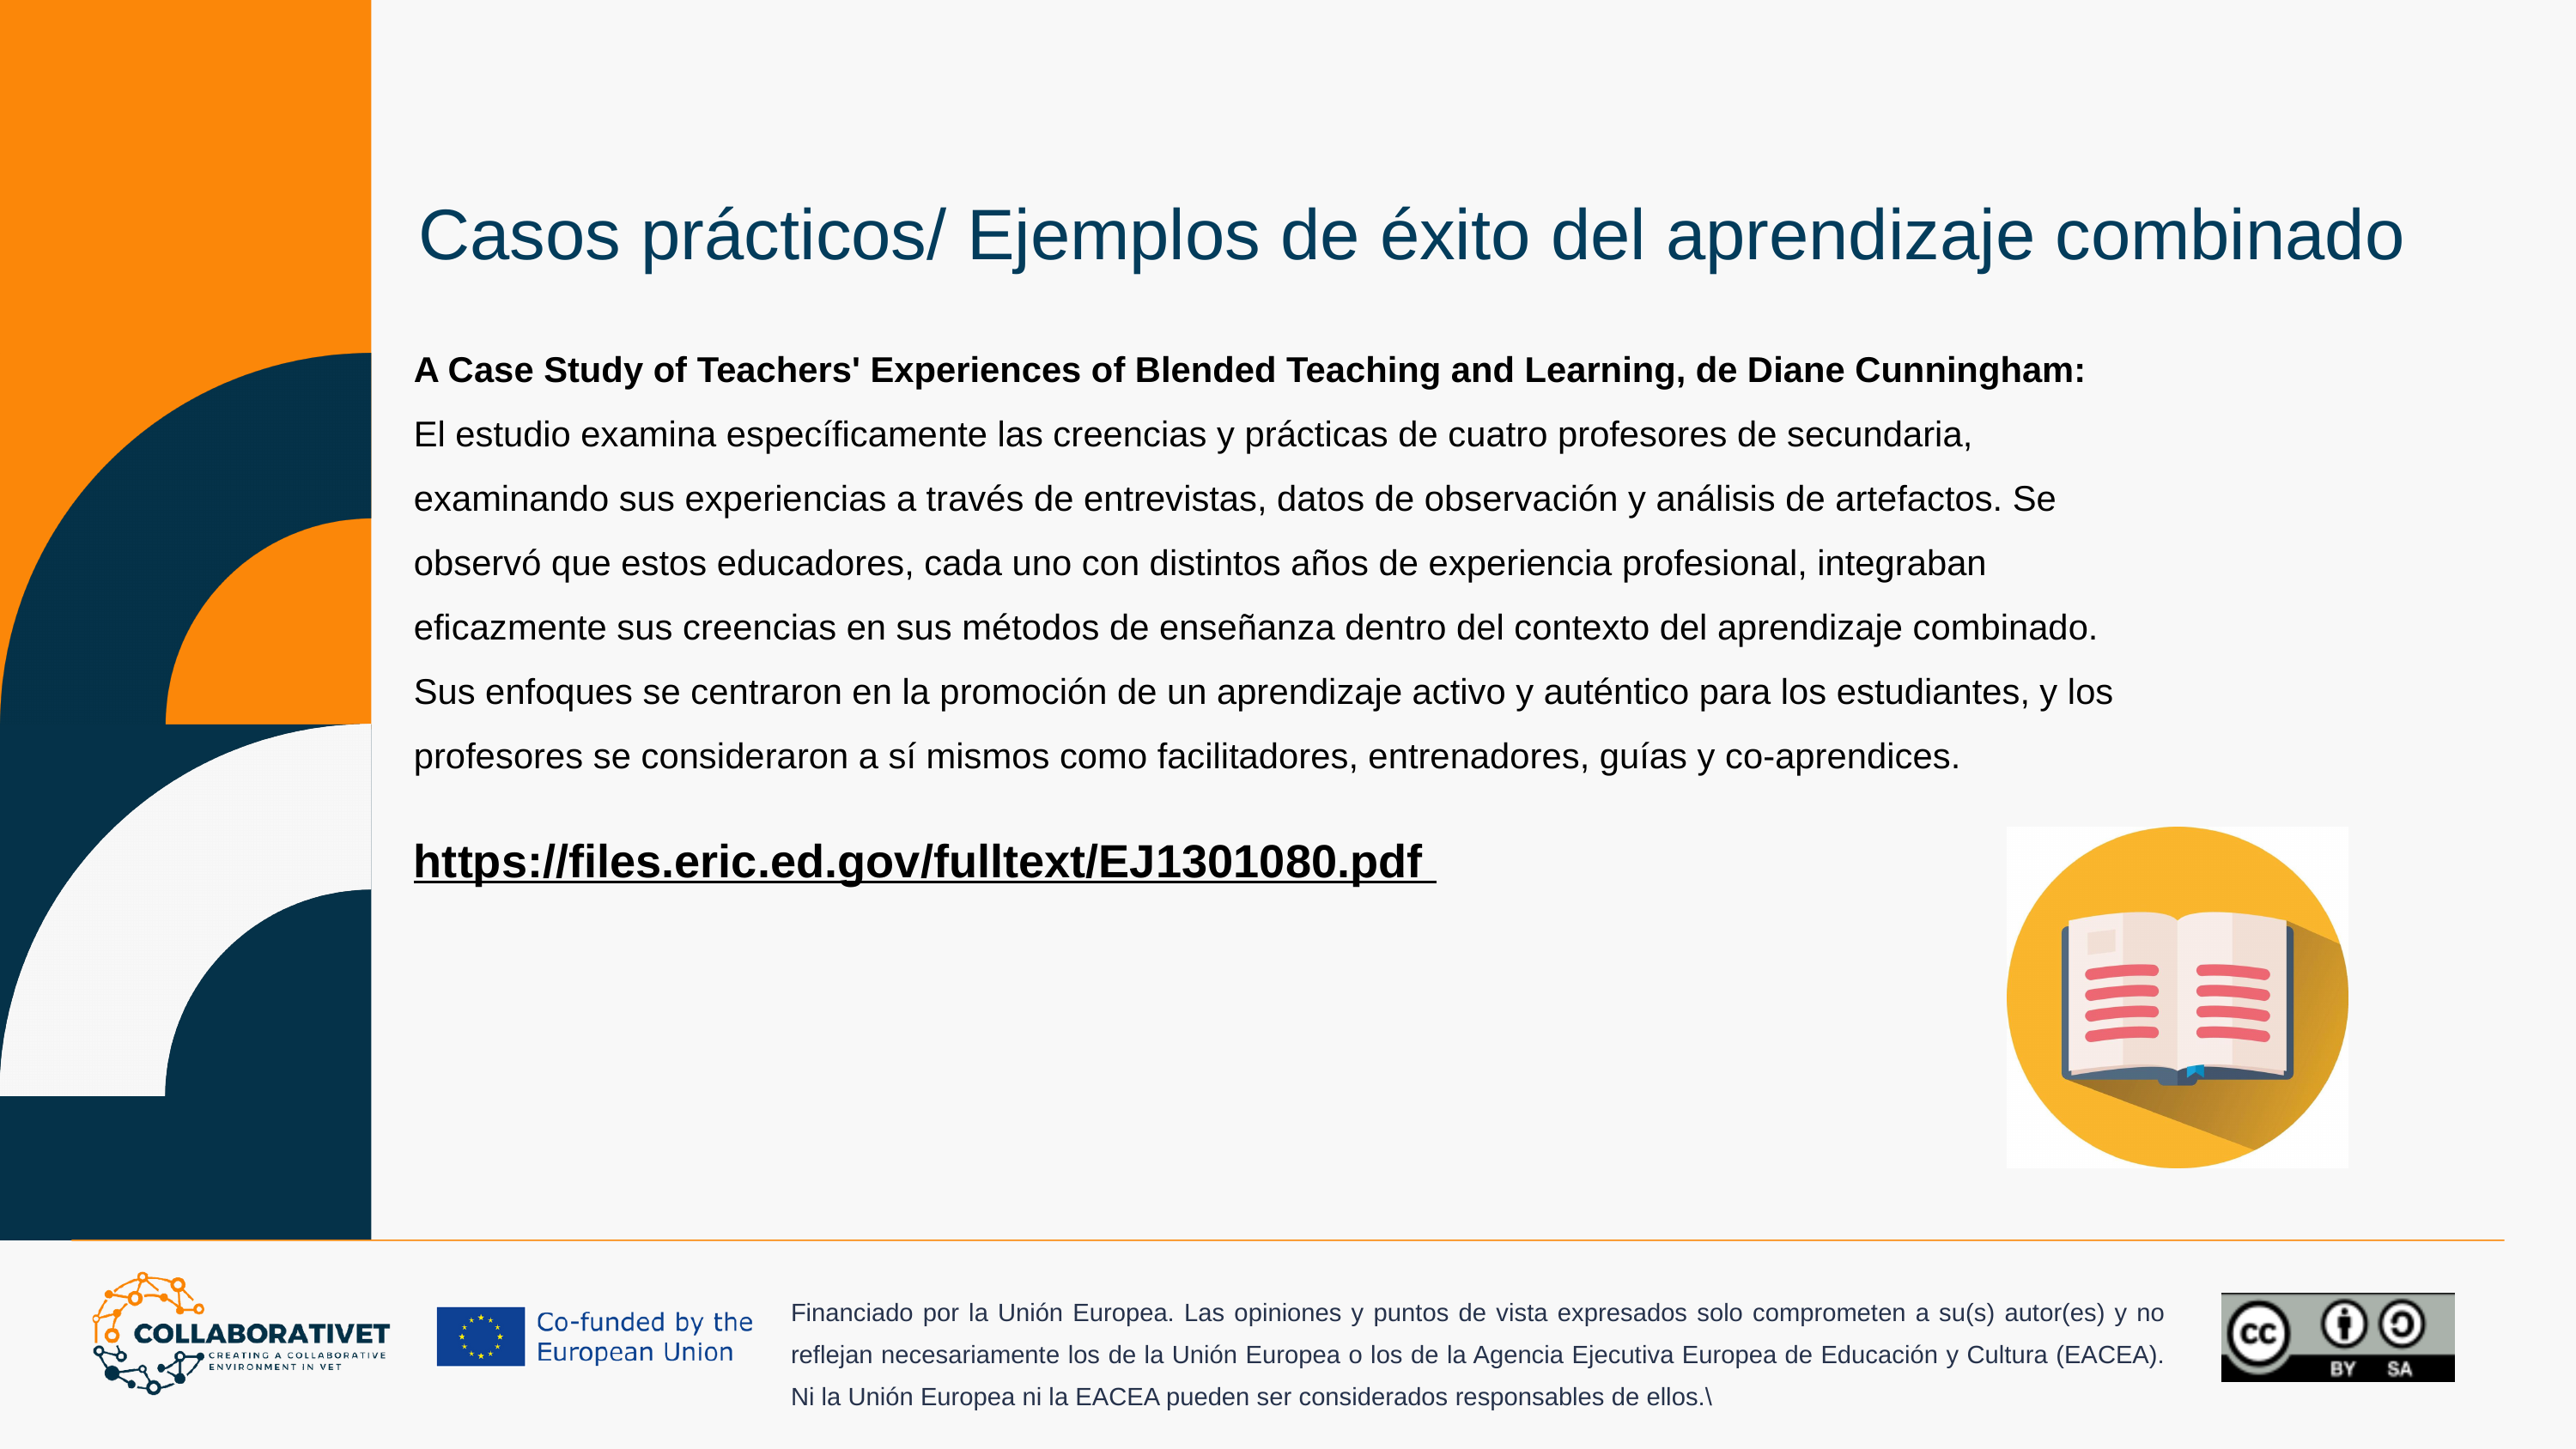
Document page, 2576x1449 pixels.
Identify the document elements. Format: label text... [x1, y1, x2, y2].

text_box [78, 1241, 408, 1449]
text_box Casos prácticos/ Ejemplos de éxito del aprendizaje combinado [418, 108, 2576, 274]
text_box [0, 0, 372, 353]
text_box [78, 1179, 408, 1240]
text_box [0, 1096, 372, 1240]
text_box [0, 724, 372, 1096]
text_box A Case Study of Teachers' Experiences of Blended Teaching and Learning, de Diane Cunningham: El estudio examina específicamente las creencias y prácticas de cuatro profesores de secundaria, examinando sus experiencias a través de entrevistas, datos de observación y análisis de artefactos. Se observó que estos educadores, cada uno con distintos años de experiencia profesional, integraban eficazmente sus creencias en sus métodos de enseñanza dentro del contexto del aprendizaje combinado. Sus enfoques se centraron en la promoción de un aprendizaje activo y auténtico para los estudiantes, y los profesores se consideraron a sí mismos como facilitadores, entrenadores, guías y co-aprendices. https://files.eric.ed.gov/fulltext/EJ1301080.pdf [400, 318, 2134, 894]
picture [2007, 826, 2348, 1168]
text_box [0, 353, 372, 724]
text_box Financiado por la Unión Europea. Las opiniones y puntos de vista expresados solo comprometen a su(s) autor(es) y no reflejan necesariamente los de la Unión Europea o los de la Agencia Ejecutiva Europea de Educación y Cultura (EACEA). Ni la Unión Europea ni la EACEA pueden ser considerados responsables de ellos.\ [791, 1284, 2167, 1411]
text_box [416, 1287, 782, 1386]
picture [2221, 1293, 2455, 1382]
